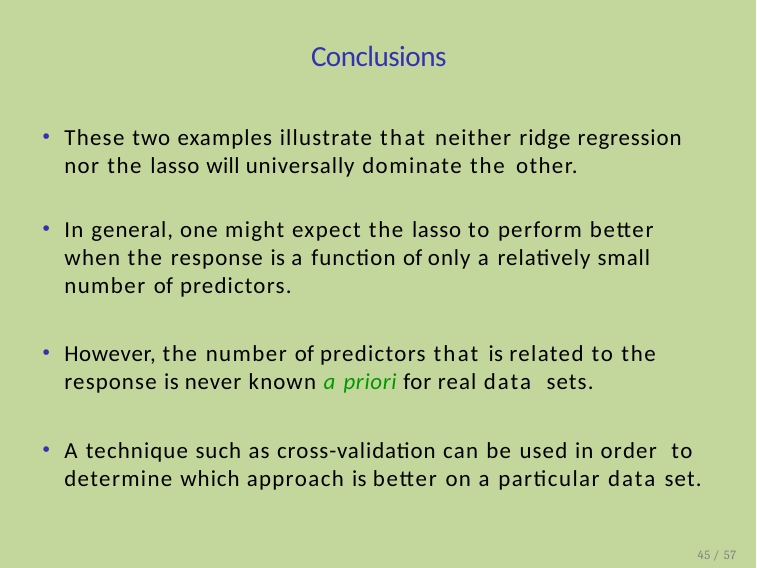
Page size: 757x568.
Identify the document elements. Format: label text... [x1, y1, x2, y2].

text_box These two examples illustrate that neither ridge regression nor the lasso will universally dominate the other. In general, one might expect the lasso to perform better when the response is a function of only a relatively small number of predictors. However, the number of predictors that is related to the response is never known a priori for real data sets. A technique such as cross-validation can be used in order to determine which approach is better on a particular data set. [40, 121, 729, 491]
slide_number 45 / 57 [691, 548, 743, 568]
title Conclusions [300, 34, 456, 121]
